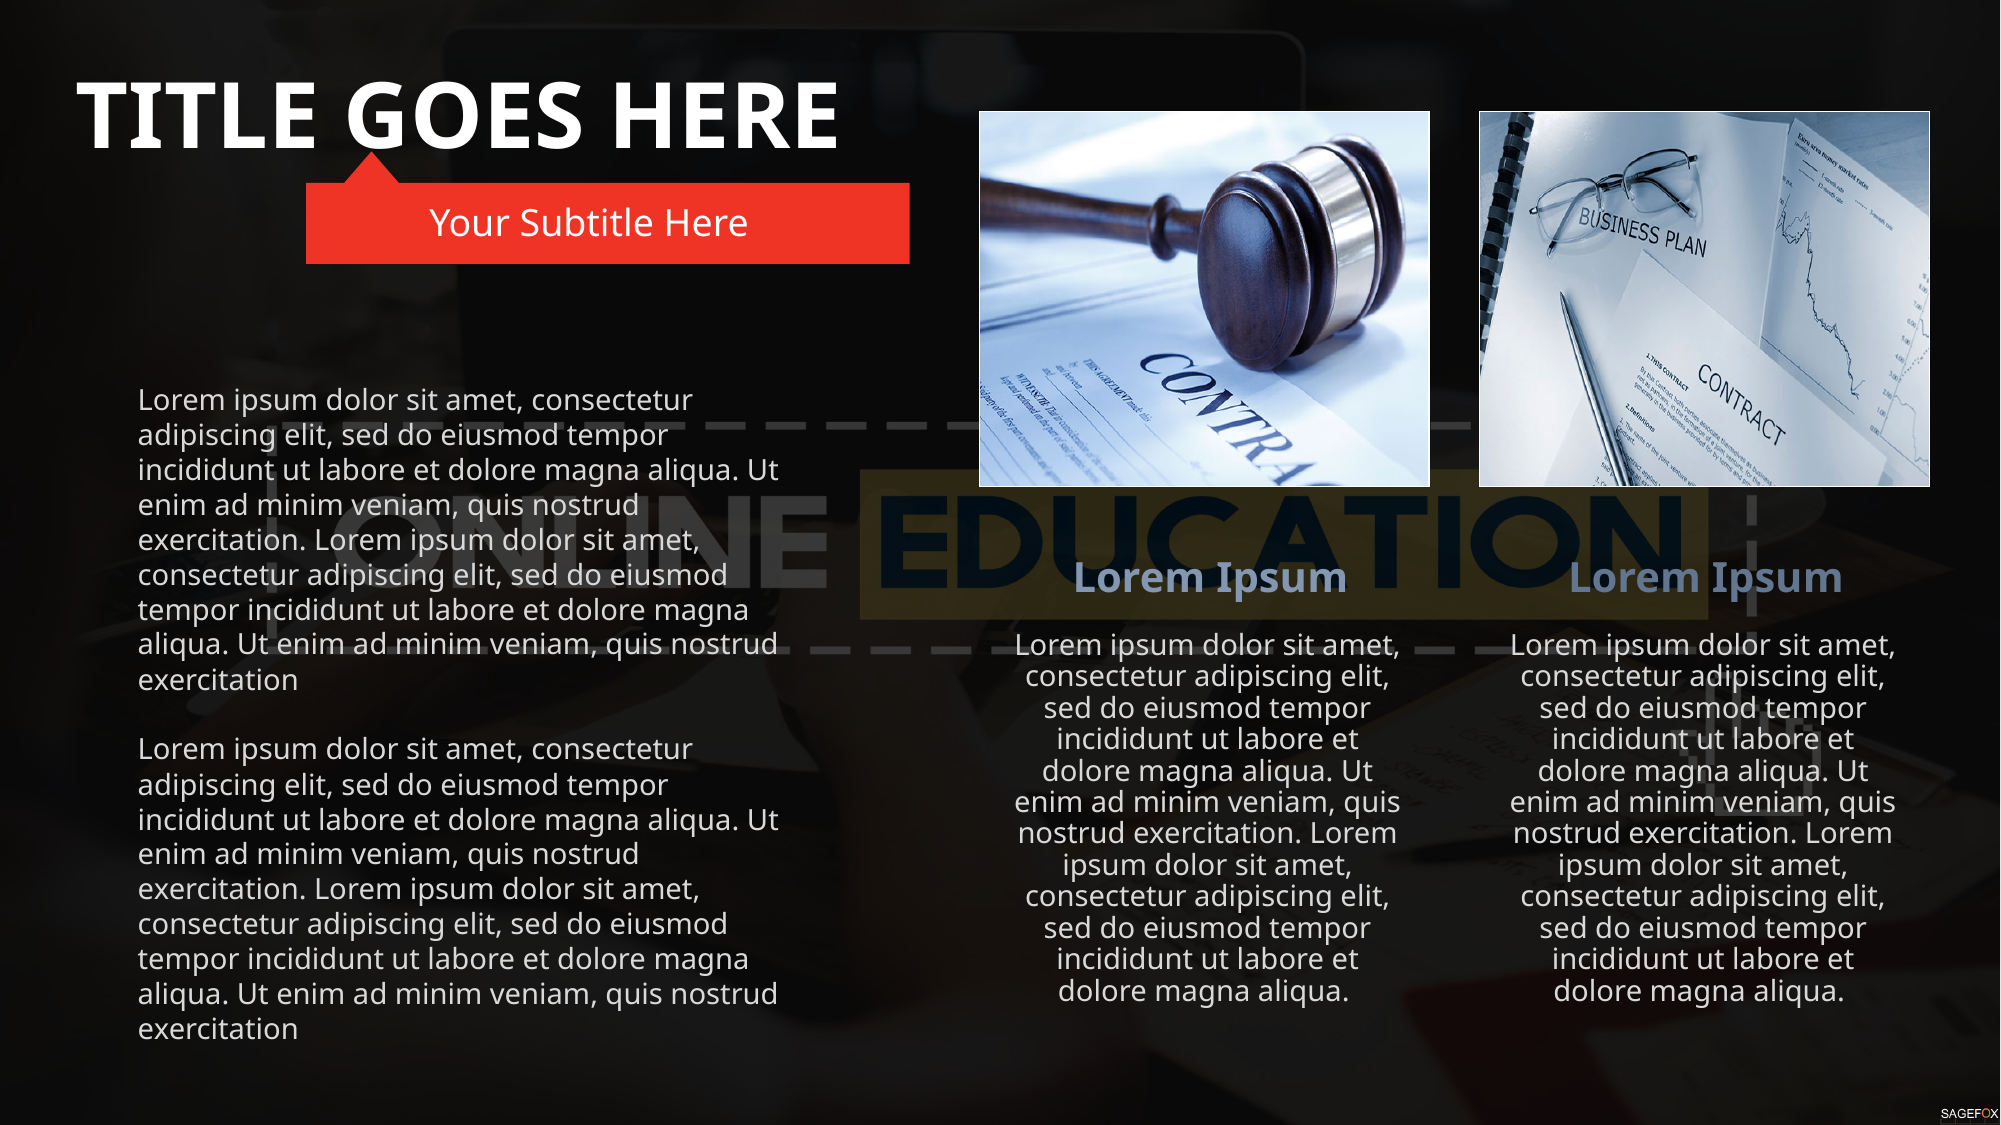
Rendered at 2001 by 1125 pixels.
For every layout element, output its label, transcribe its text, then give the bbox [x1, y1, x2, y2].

text_box Lorem ipsum dolor sit amet, consectetur adipiscing elit, sed do eiusmod tempor incididunt ut labore et dolore magna aliqua. Ut enim ad minim veniam, quis nostrud exercitation. Lorem ipsum dolor sit amet, consectetur adipiscing elit, sed do eiusmod tempor incididunt ut labore et dolore magna aliqua. Ut enim ad minim veniam, quis nostrud exercitation Lorem ipsum dolor sit amet, consectetur adipiscing elit, sed do eiusmod tempor incididunt ut labore et dolore magna aliqua. Ut enim ad minim veniam, quis nostrud exercitation. Lorem ipsum dolor sit amet, consectetur adipiscing elit, sed do eiusmod tempor incididunt ut labore et dolore magna aliqua. Ut enim ad minim veniam, quis nostrud exercitation [122, 373, 798, 1125]
text_box TITLE GOES HERE [60, 49, 965, 175]
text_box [1509, 543, 1900, 1006]
text_box [978, 110, 1430, 487]
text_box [306, 151, 910, 264]
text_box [1013, 543, 1404, 1006]
picture [0, 0, 2001, 1125]
text_box [1478, 110, 1930, 487]
